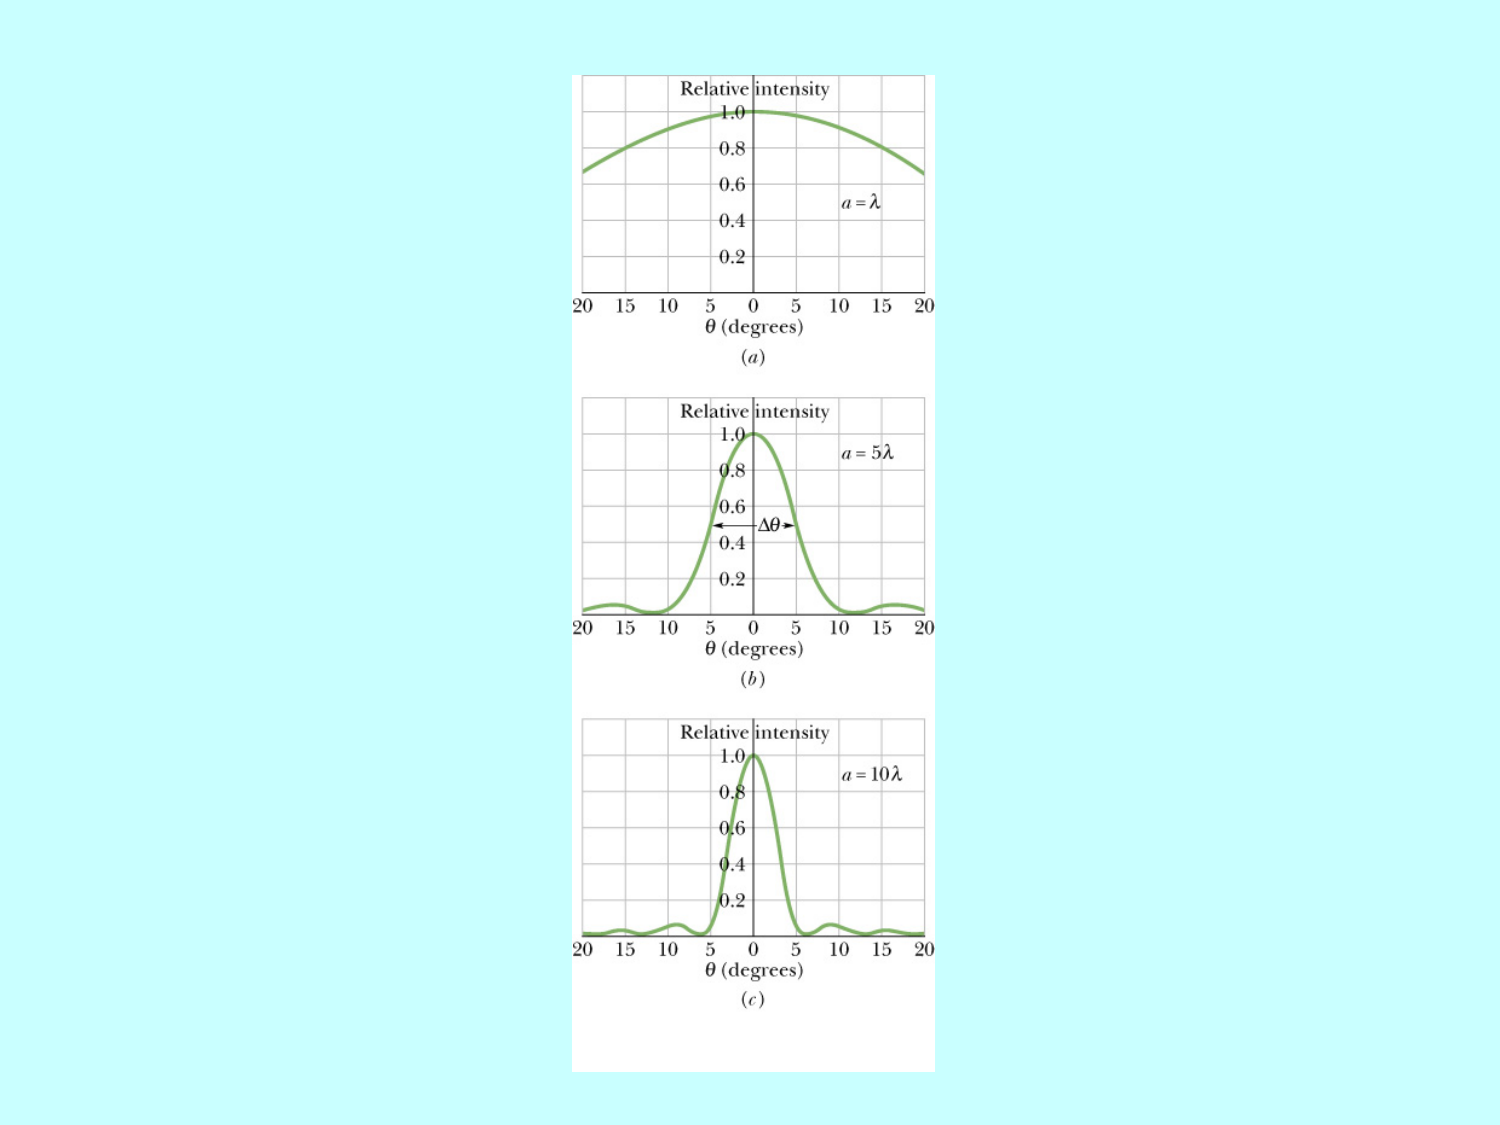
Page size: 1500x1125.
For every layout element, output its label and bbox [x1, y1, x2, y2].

picture [572, 74, 936, 1072]
